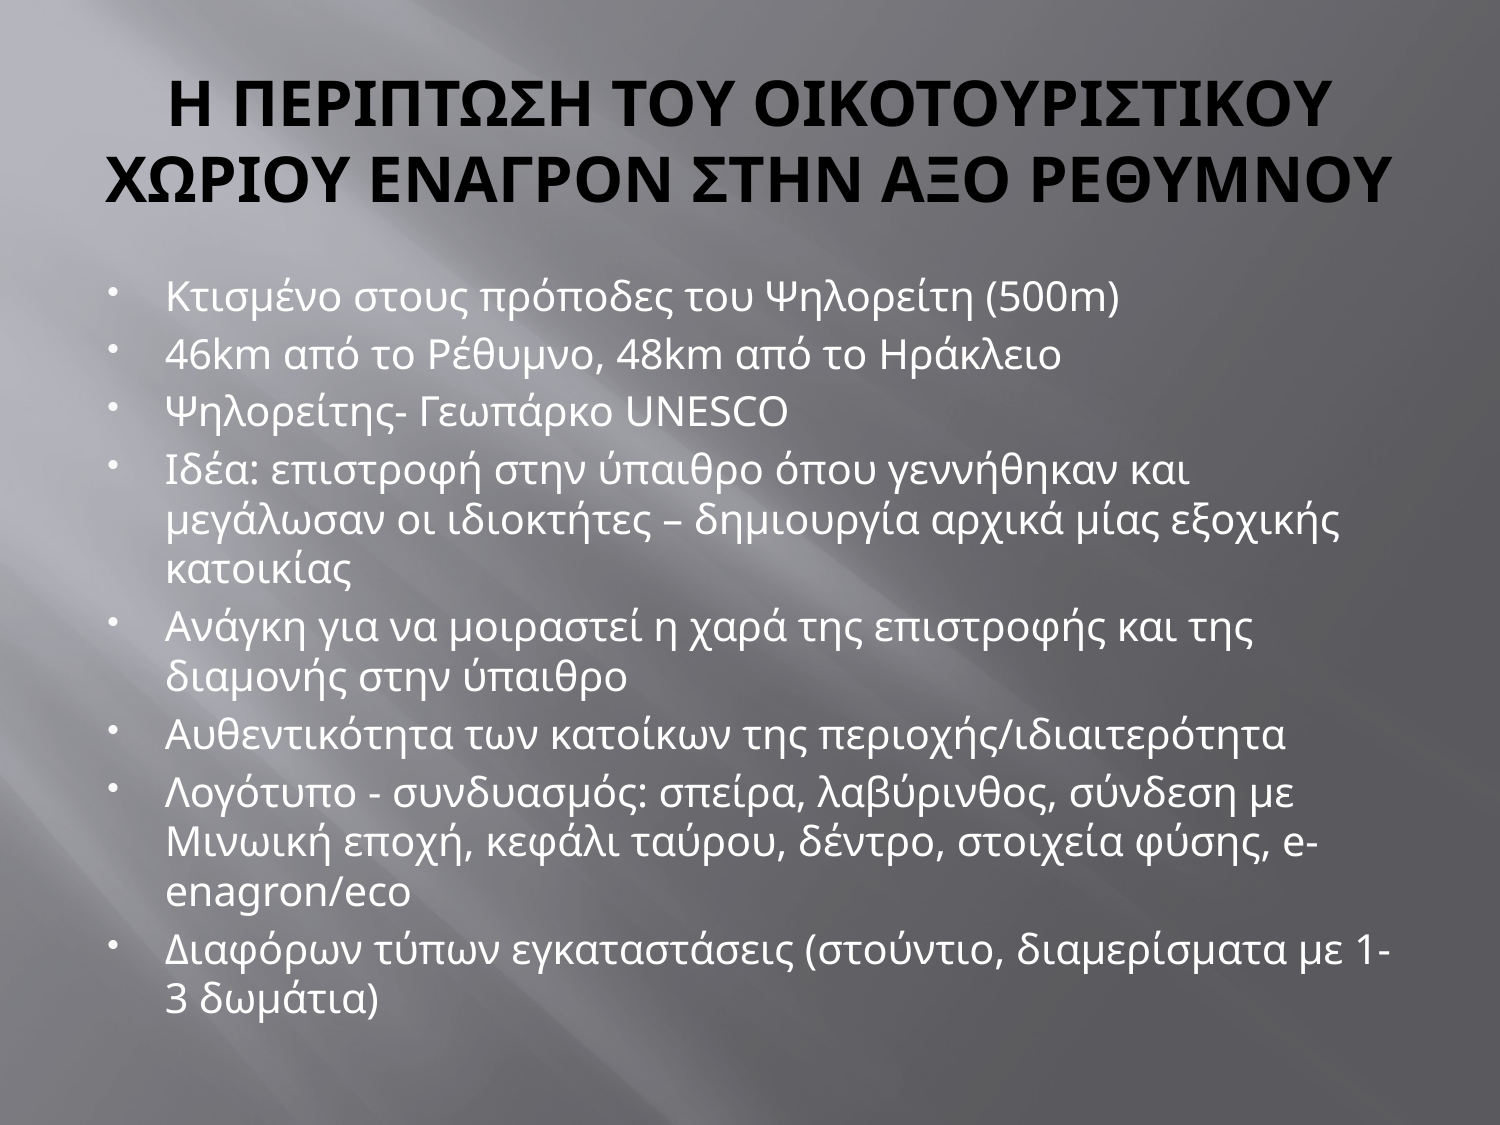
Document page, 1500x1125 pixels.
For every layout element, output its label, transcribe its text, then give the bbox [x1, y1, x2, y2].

title Η ΠΕΡΙΠΤΩΣΗ ΤΟΥ ΟΙΚΟΤΟΥΡΙΣΤΙΚΟΥ ΧΩΡΙΟΥ ΕΝΑΓΡΟΝ ΣΤΗΝ ΑΞΟ ΡΕΘΥΜΝΟΥ [75, 45, 1425, 233]
list Κτισμένο στους πρόποδες του Ψηλορείτη (500m) 46km από το Ρέθυμνο, 48km από το Ηράκλειο Ψηλορείτης- Γεωπάρκο UNESCO Ιδέα: επιστροφή στην ύπαιθρο όπου γεννήθηκαν και μεγάλωσαν οι ιδιοκτήτες – δημιουργία αρχικά μίας εξοχικής κατοικίας Ανάγκη για να μοιραστεί η χαρά της επιστροφής και της διαμονής στην ύπαιθρο Αυθεντικότητα των κατοίκων της περιοχής/ιδιαιτερότητα Λογότυπο - συνδυασμός: σπείρα, λαβύρινθος, σύνδεση με Μινωική εποχή, κεφάλι ταύρου, δέντρο, στοιχεία φύσης, e- enagron/eco Διαφόρων τύπων εγκαταστάσεις (στούντιο, διαμερίσματα με 1-3 δωμάτια) [75, 262, 1425, 1035]
